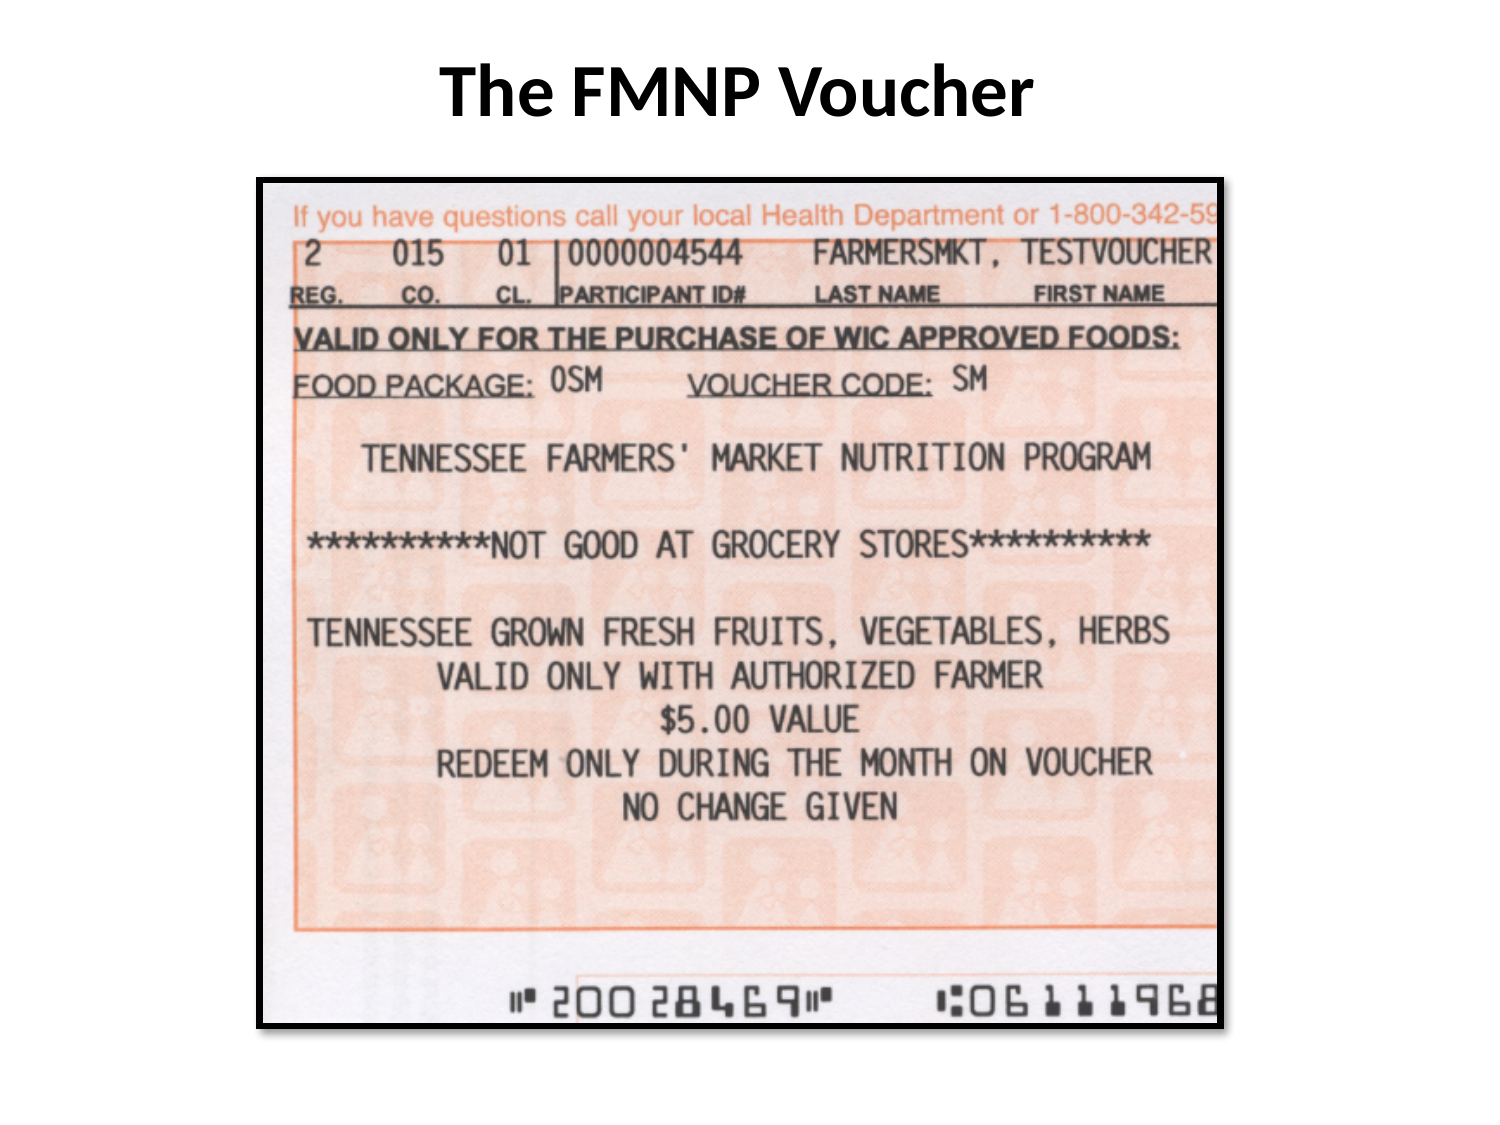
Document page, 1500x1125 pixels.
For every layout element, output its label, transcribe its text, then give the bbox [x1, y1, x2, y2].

picture [262, 182, 1218, 1024]
text_box The FMNP Voucher [425, 34, 1200, 139]
